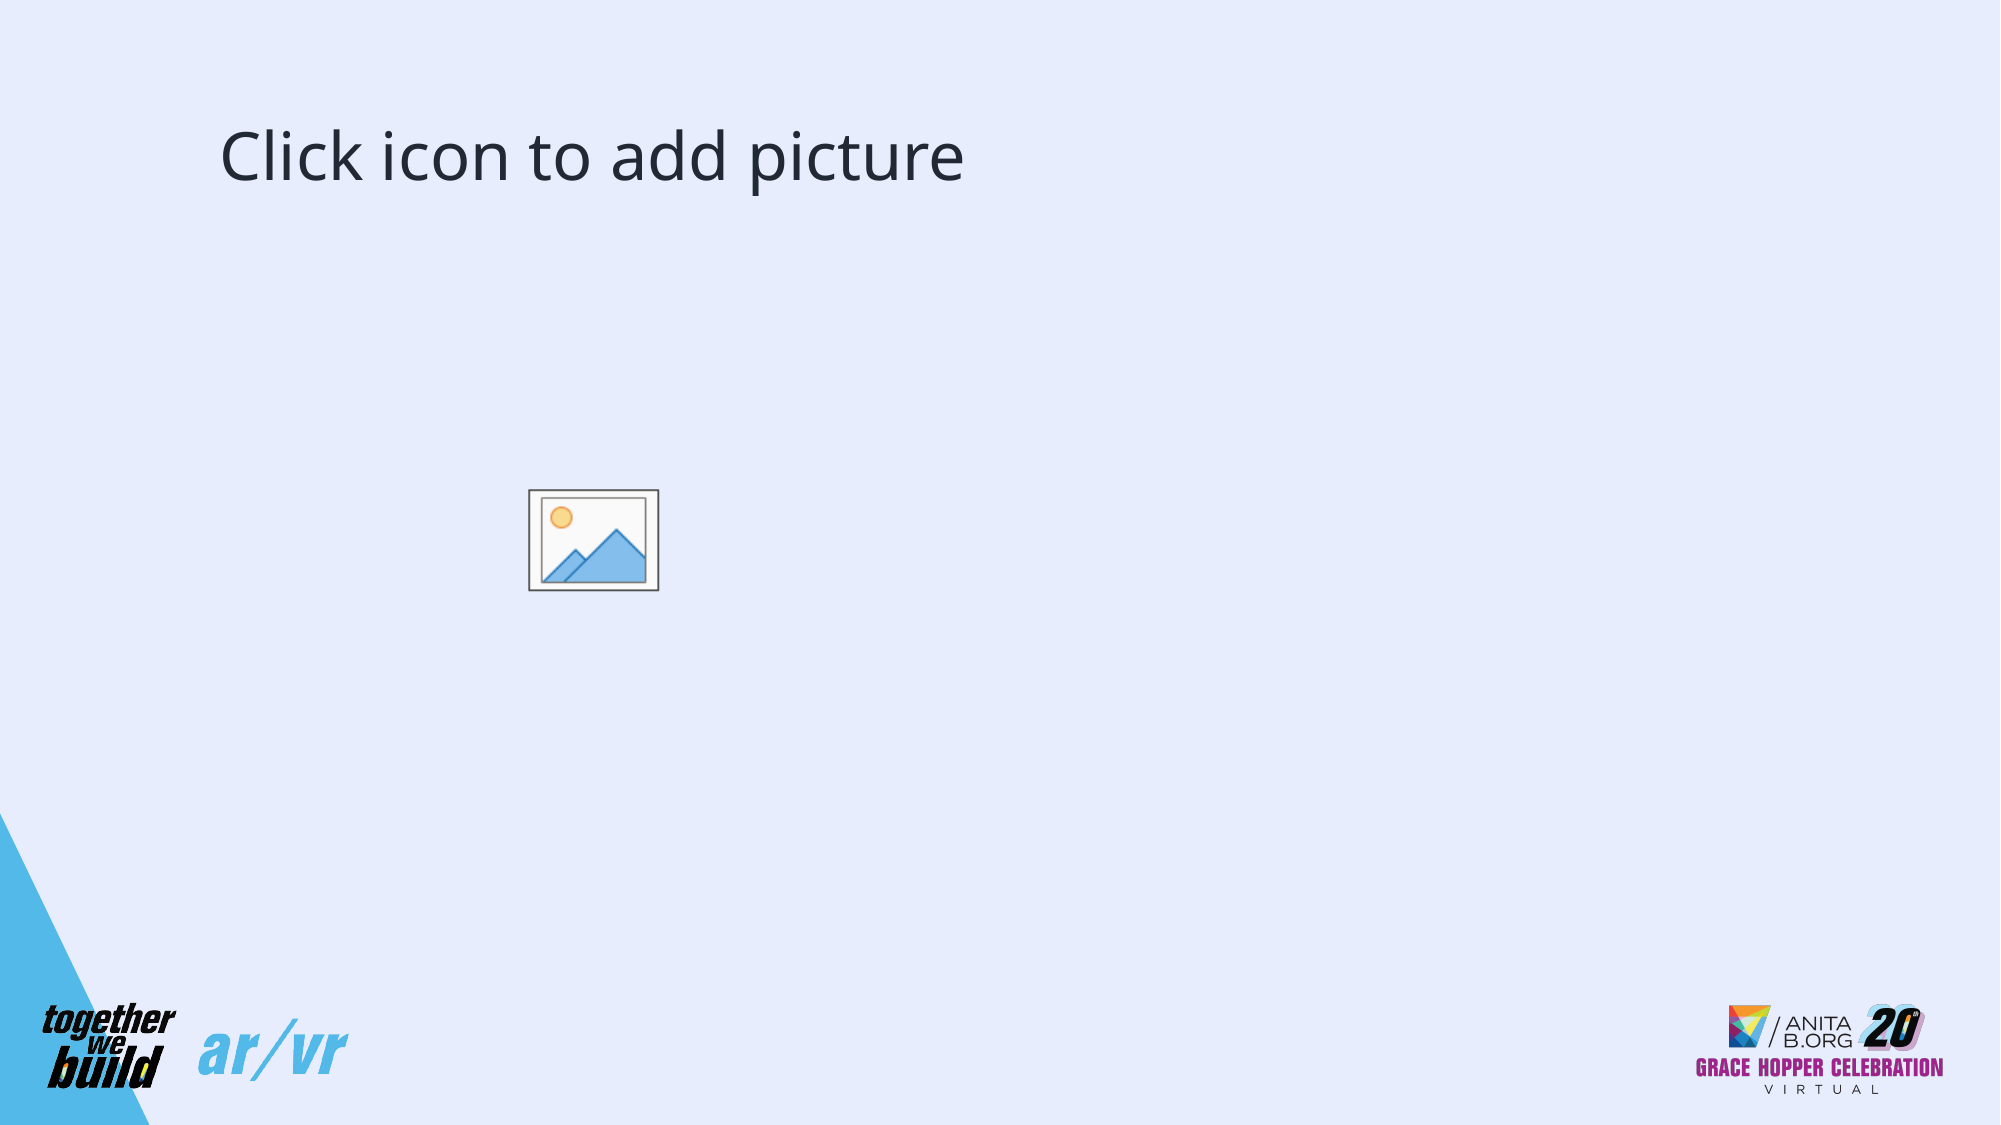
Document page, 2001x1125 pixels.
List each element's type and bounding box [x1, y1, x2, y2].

picture [35, 106, 1082, 1125]
picture [1687, 998, 1952, 1105]
